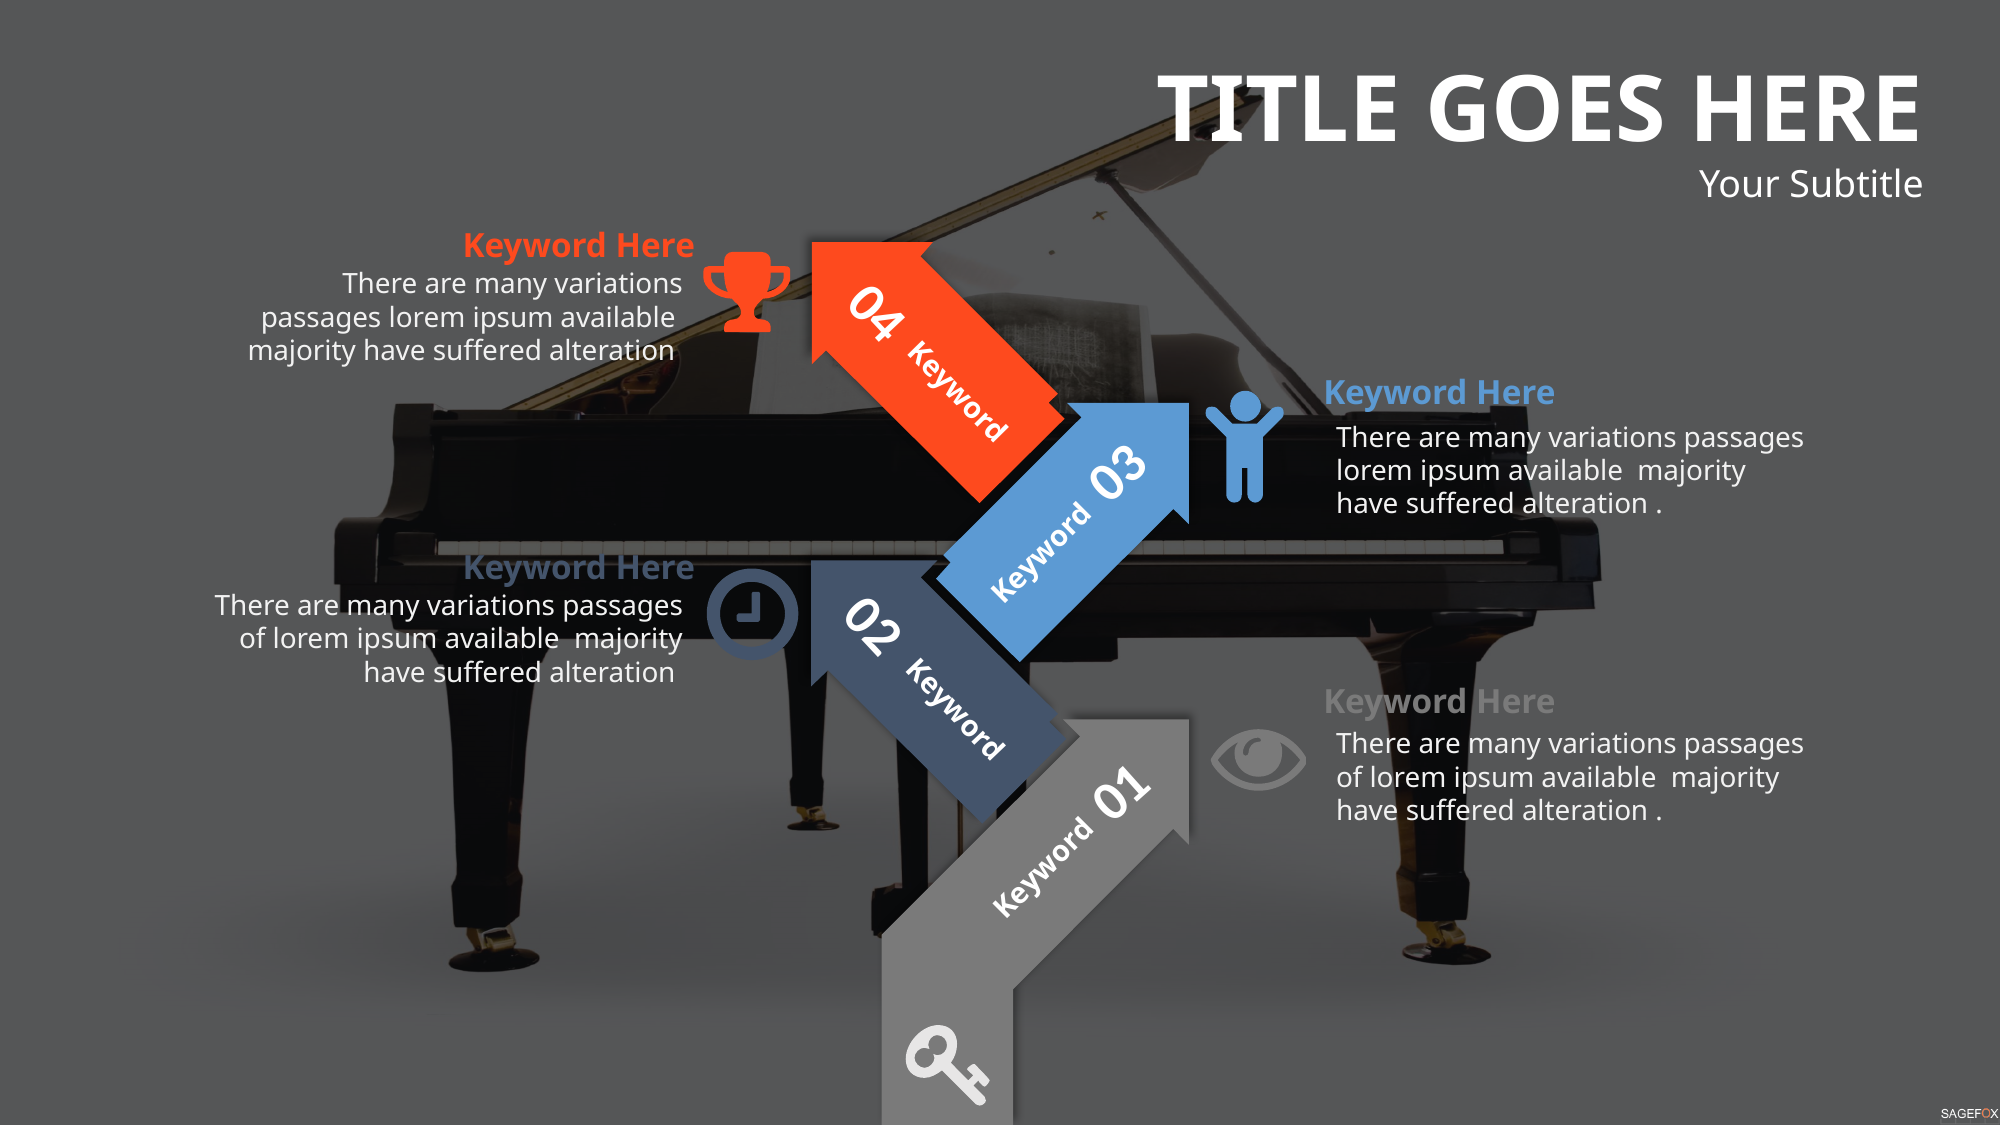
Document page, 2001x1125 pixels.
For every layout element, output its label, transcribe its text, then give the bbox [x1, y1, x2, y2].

text_box Keyword [899, 650, 1013, 767]
text_box [706, 568, 799, 661]
text_box 01 [1074, 745, 1162, 833]
text_box 04 [835, 267, 924, 354]
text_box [223, 224, 683, 368]
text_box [184, 545, 683, 689]
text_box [1336, 371, 1806, 521]
text_box 02 [832, 579, 921, 667]
text_box [811, 242, 1065, 504]
picture [1940, 0, 2001, 1125]
text_box [811, 560, 1067, 824]
text_box [703, 251, 791, 333]
text_box Keyword [984, 810, 1100, 925]
text_box [1230, 390, 1262, 422]
text_box [1205, 406, 1284, 503]
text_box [1336, 680, 1806, 827]
text_box [936, 402, 1189, 663]
text_box [905, 1025, 990, 1106]
text_box 03 [1071, 426, 1159, 514]
text_box [1210, 729, 1306, 791]
text_box Keyword [901, 333, 1016, 449]
text_box Keyword [982, 495, 1098, 610]
text_box TITLE GOES HERE Your Subtitle [1035, 42, 1939, 212]
text_box [881, 719, 1189, 1125]
